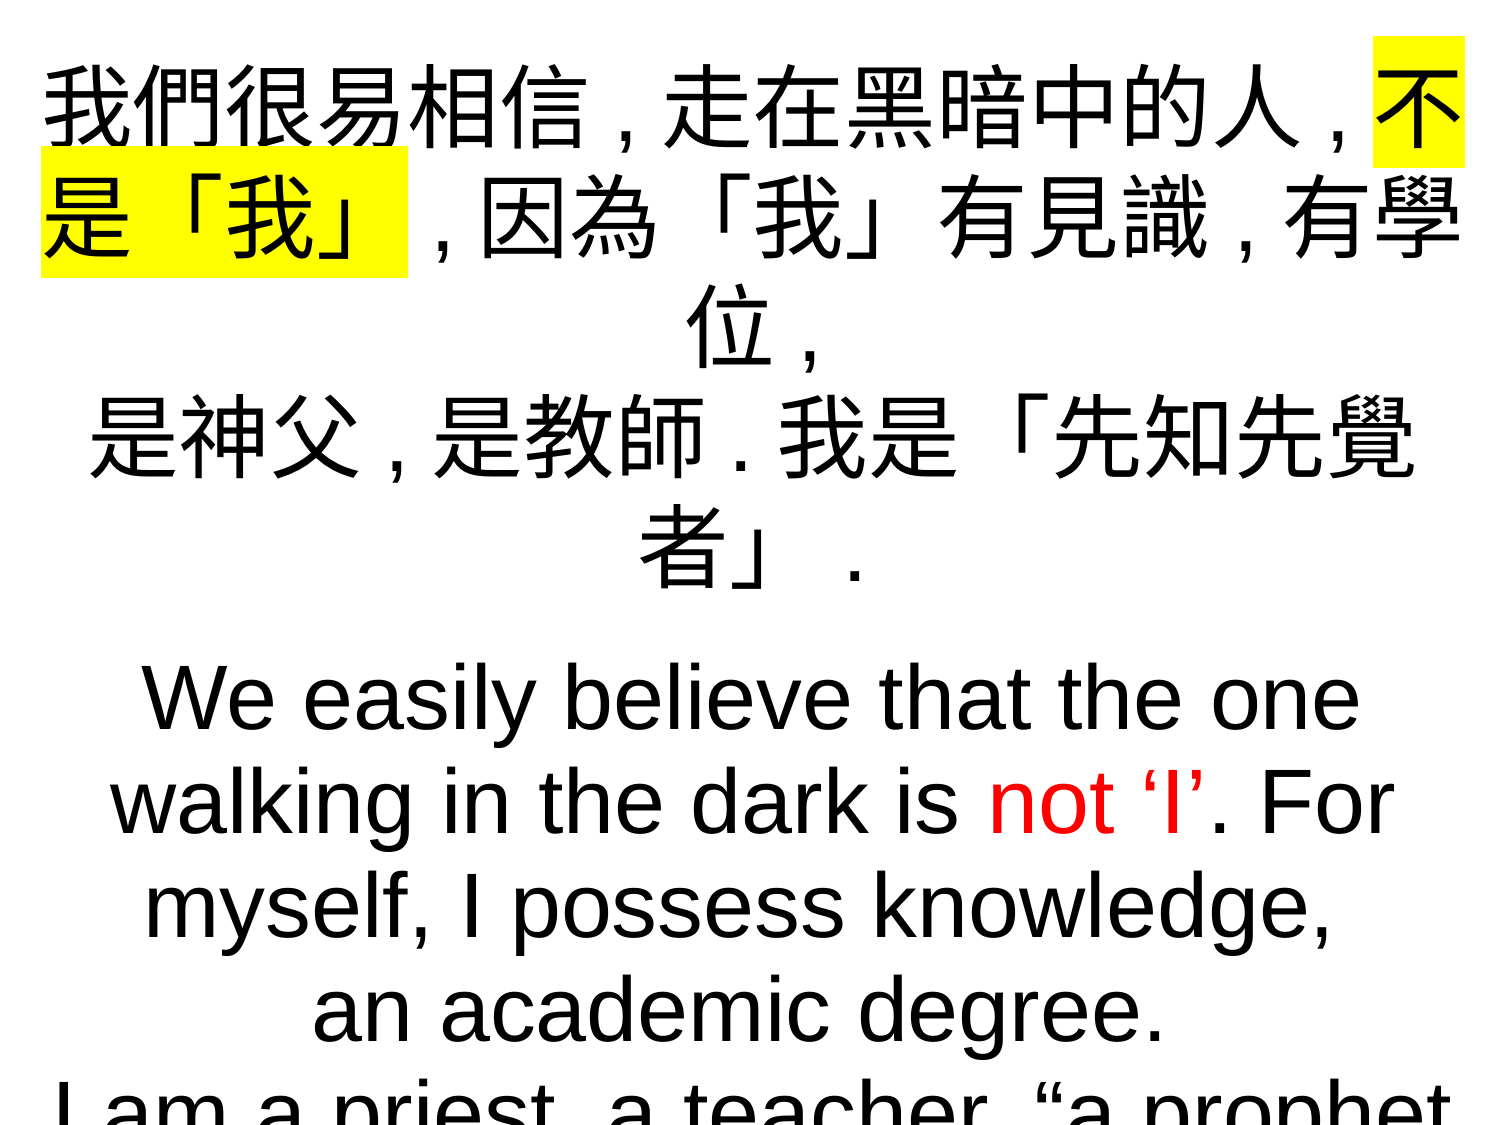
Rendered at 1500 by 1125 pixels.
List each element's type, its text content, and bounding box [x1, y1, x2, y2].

subtitle 我們很易相信,走在黑暗中的人,不是「我」,因為「我」有見識,有學位, 是神父,是教師.我是「先知先覺者」. We easily believe that the one walking in the dark is not ‘I’. For myself, I possess knowledge, an academic degree. I am a priest, a teacher, “a prophet and an enlightened person”. [5, 42, 1500, 1125]
